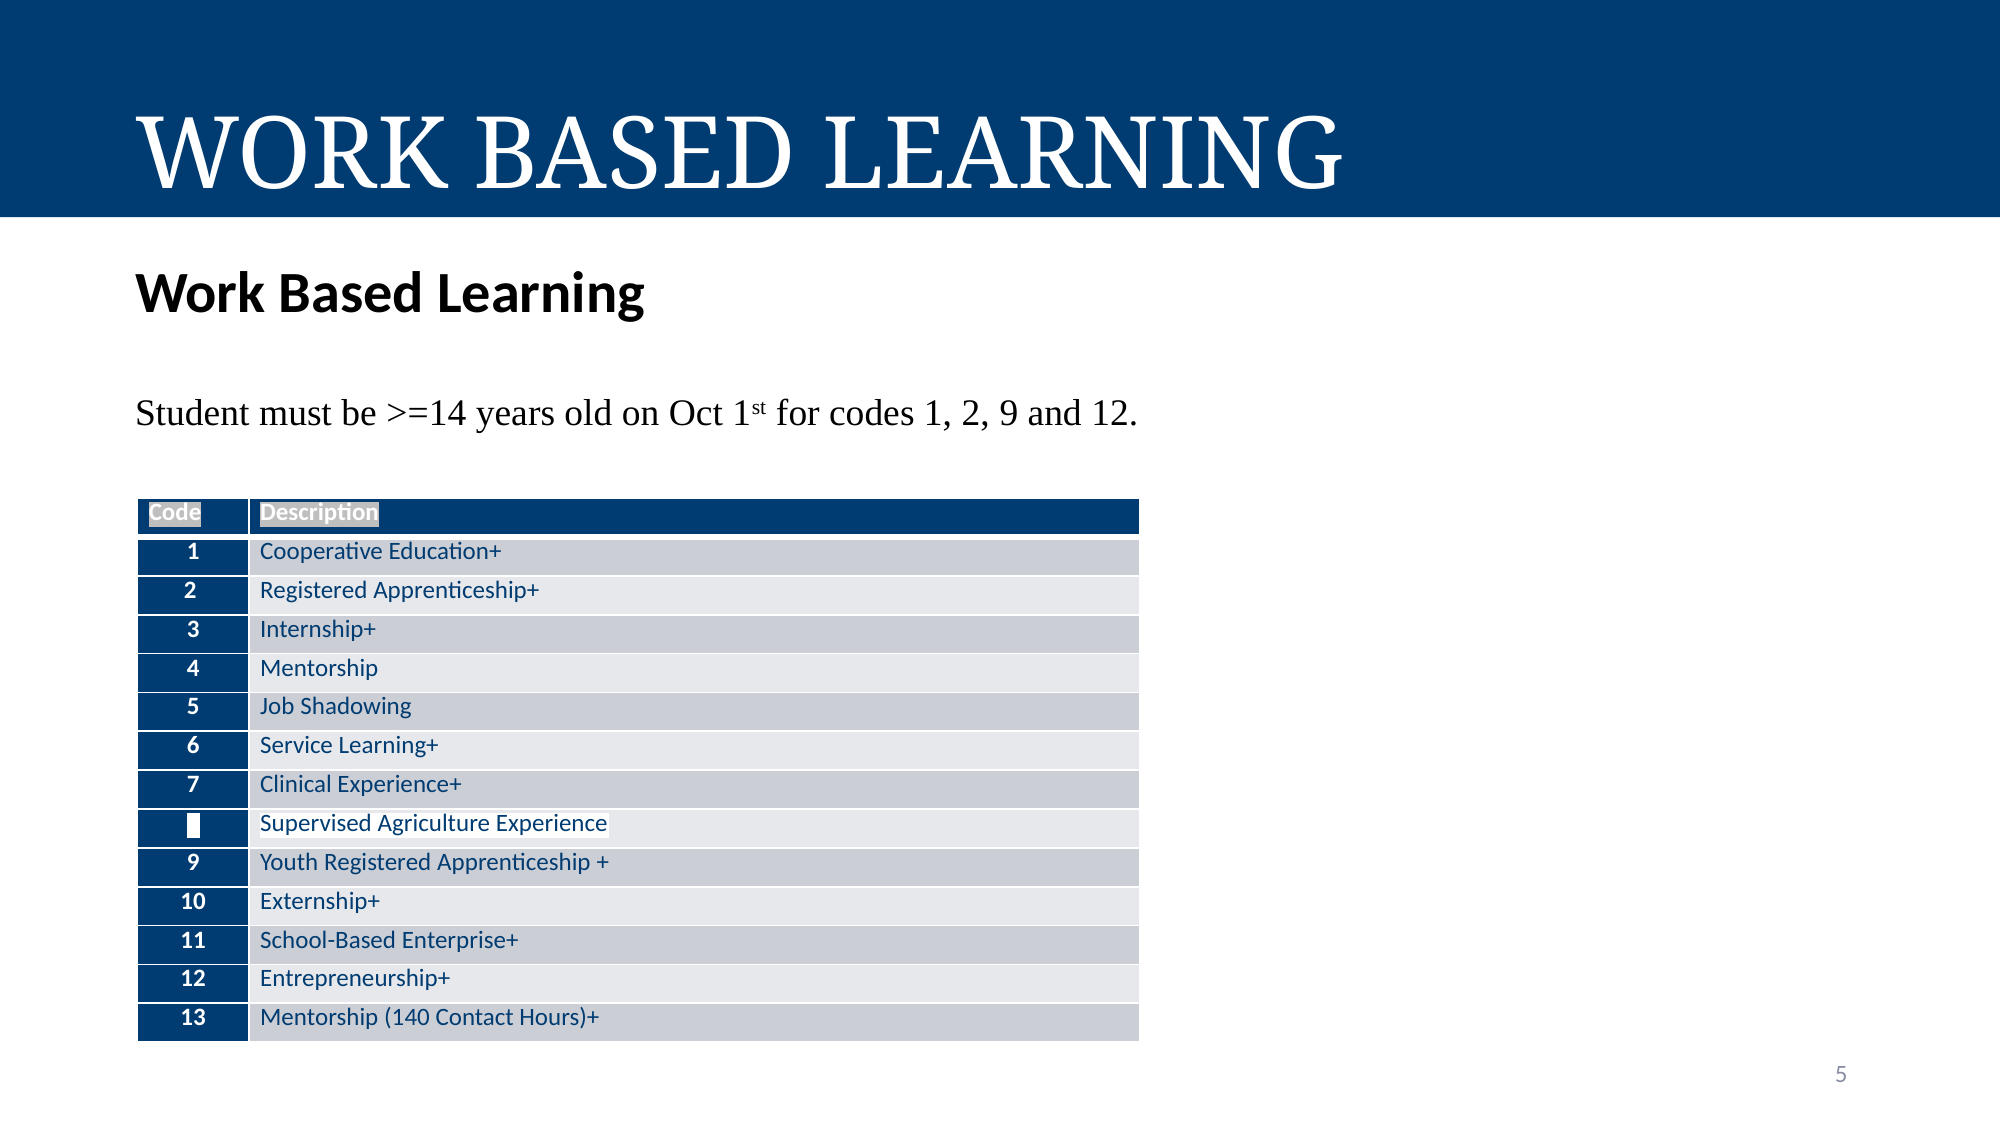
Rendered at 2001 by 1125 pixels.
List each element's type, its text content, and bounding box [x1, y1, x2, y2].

table_cell 11 [138, 926, 248, 964]
table_cell Clinical Experience+ [250, 771, 1139, 808]
table_cell 3 [138, 616, 248, 653]
table_cell Youth Registered Apprenticeship + [250, 849, 1139, 886]
table_header Code [138, 499, 248, 534]
table_cell 6 [138, 732, 248, 769]
table_cell Internship+ [250, 616, 1139, 653]
table_cell 10 [138, 888, 248, 925]
table_cell Entrepreneurship+ [250, 965, 1139, 1002]
title Work Based Learning [0, 0, 2000, 218]
table_cell 8 [138, 810, 248, 847]
table_cell Cooperative Education+ [250, 540, 1139, 575]
table_cell Mentorship [250, 654, 1139, 692]
table_cell 12 [138, 965, 248, 1002]
table_cell Mentorship (140 Contact Hours)+ [250, 1004, 1139, 1041]
table_cell Externship+ [250, 888, 1139, 925]
table_cell School-Based Enterprise+ [250, 926, 1139, 964]
table_cell 9 [138, 849, 248, 886]
table_cell Service Learning+ [250, 732, 1139, 769]
table_cell 1 [138, 540, 248, 575]
table_cell Registered Apprenticeship+ [250, 577, 1139, 614]
list Work Based Learning Student must be >=14 years old on Oct 1st for codes 1, 2, 9 and 12. [119, 254, 1968, 1103]
table_cell 7 [138, 771, 248, 808]
table_cell 2 [138, 577, 248, 614]
table_cell Job Shadowing [250, 693, 1139, 730]
table_cell Supervised Agriculture Experience [250, 810, 1139, 847]
table_cell 4 [138, 654, 248, 692]
table_cell 5 [138, 693, 248, 730]
table_cell 13 [138, 1004, 248, 1041]
table_header Description [250, 499, 1139, 534]
